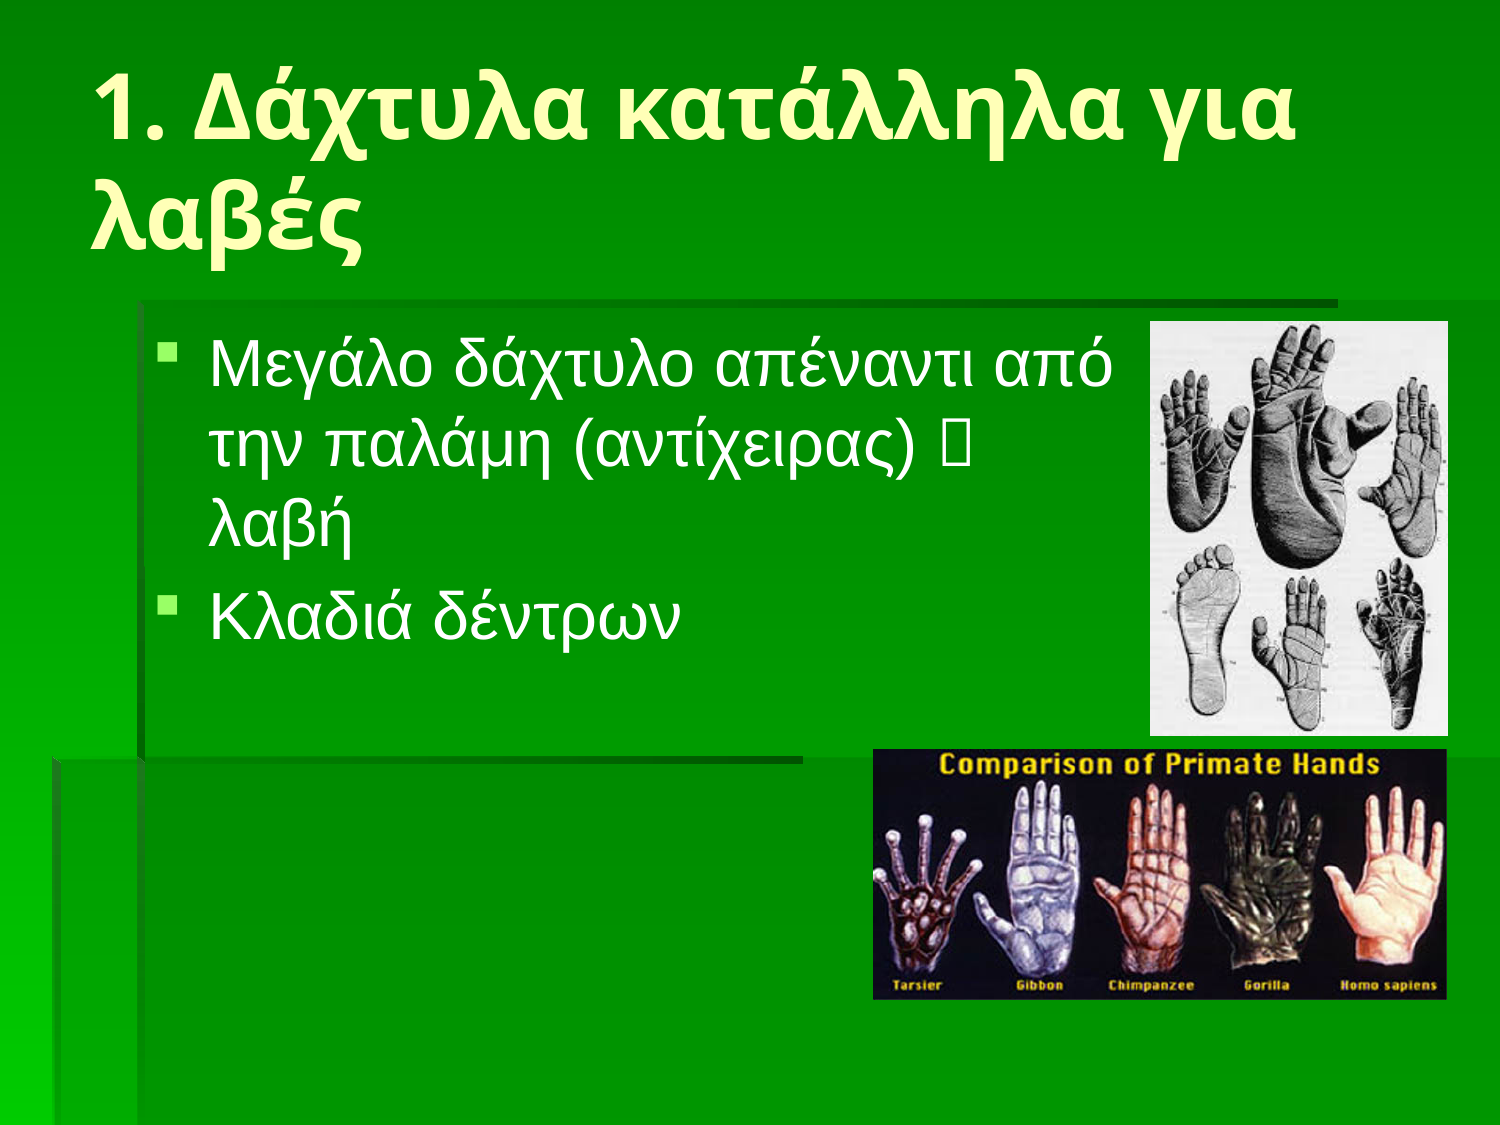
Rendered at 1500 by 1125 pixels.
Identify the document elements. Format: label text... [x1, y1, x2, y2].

list Μεγάλο δάχτυλο απέναντι από την παλάμη (αντίχειρας)  λαβή Κλαδιά δέντρων [137, 312, 1151, 1000]
picture [1150, 321, 1448, 736]
title 1. Δάχτυλα κατάλληλα για λαβές [75, 40, 1451, 275]
picture [873, 749, 1448, 1000]
